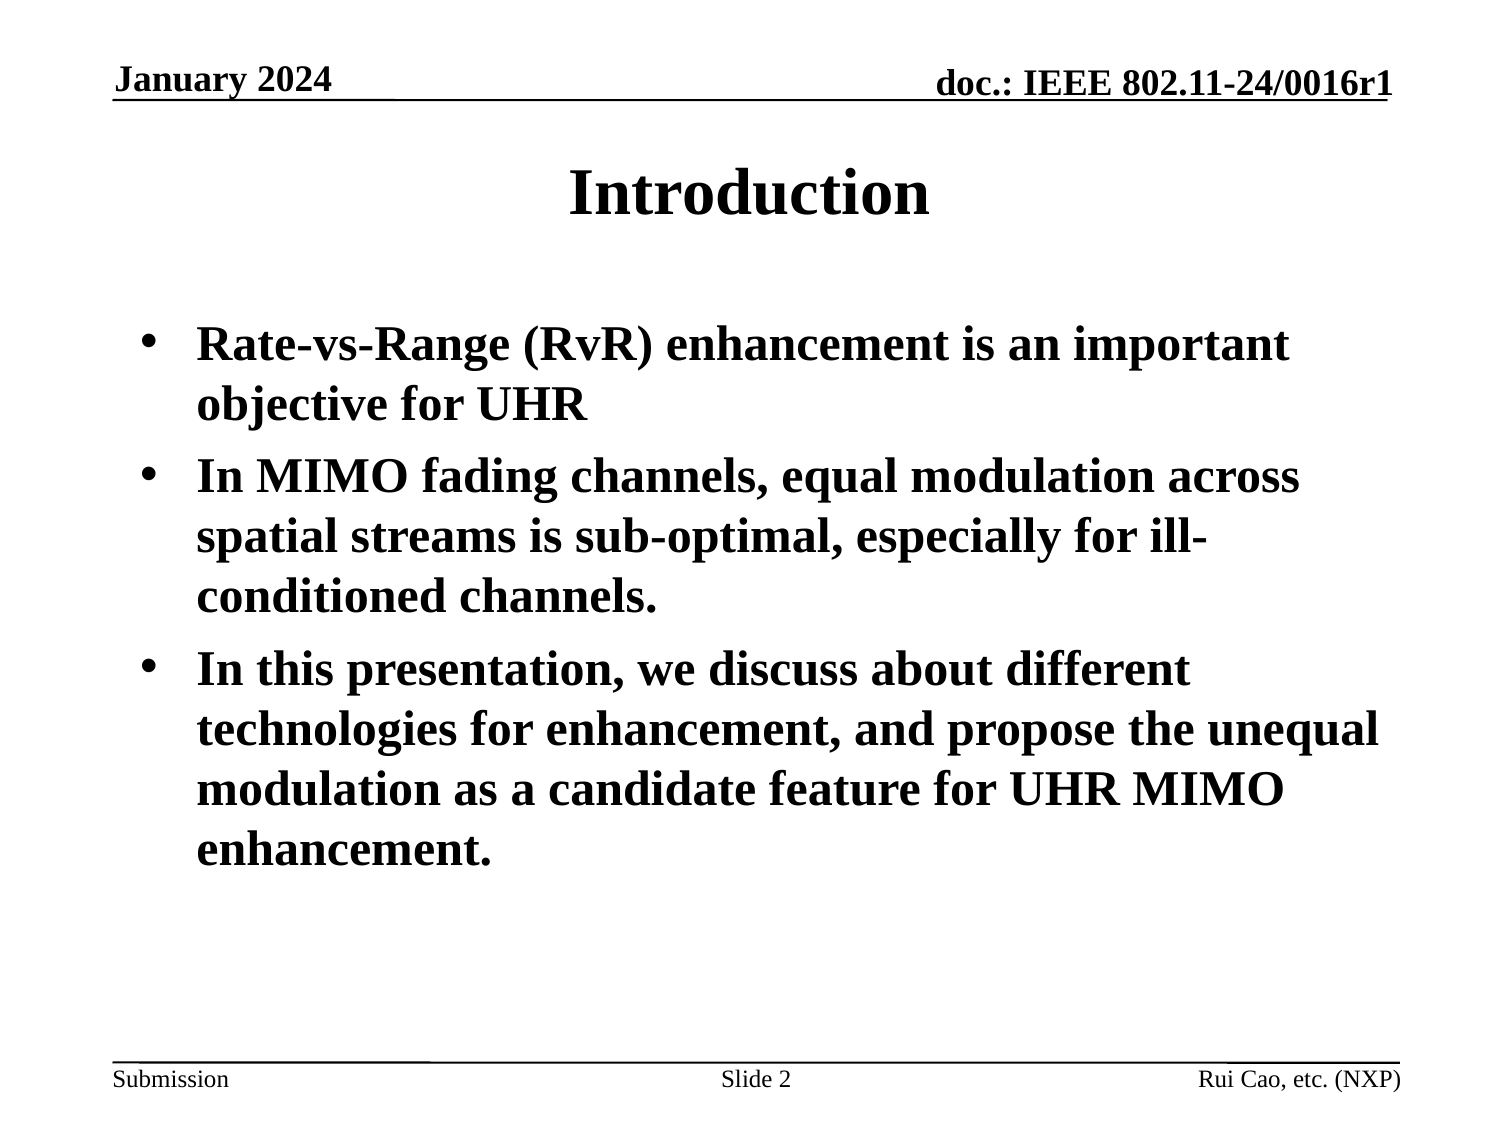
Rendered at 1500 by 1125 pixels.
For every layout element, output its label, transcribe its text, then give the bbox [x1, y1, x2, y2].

slide_number Slide 2 [712, 1061, 800, 1123]
title Introduction [112, 100, 1388, 276]
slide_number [114, 54, 423, 100]
footer Rui Cao, etc. (NXP) [878, 1061, 1402, 1093]
list Rate-vs-Range (RvR) enhancement is an important objective for UHR In MIMO fading channels, equal modulation across spatial streams is sub-optimal, especially for ill-conditioned channels. In this presentation, we discuss about different technologies for enhancement, and propose the unequal modulation as a candidate feature for UHR MIMO enhancement. [124, 302, 1426, 1025]
